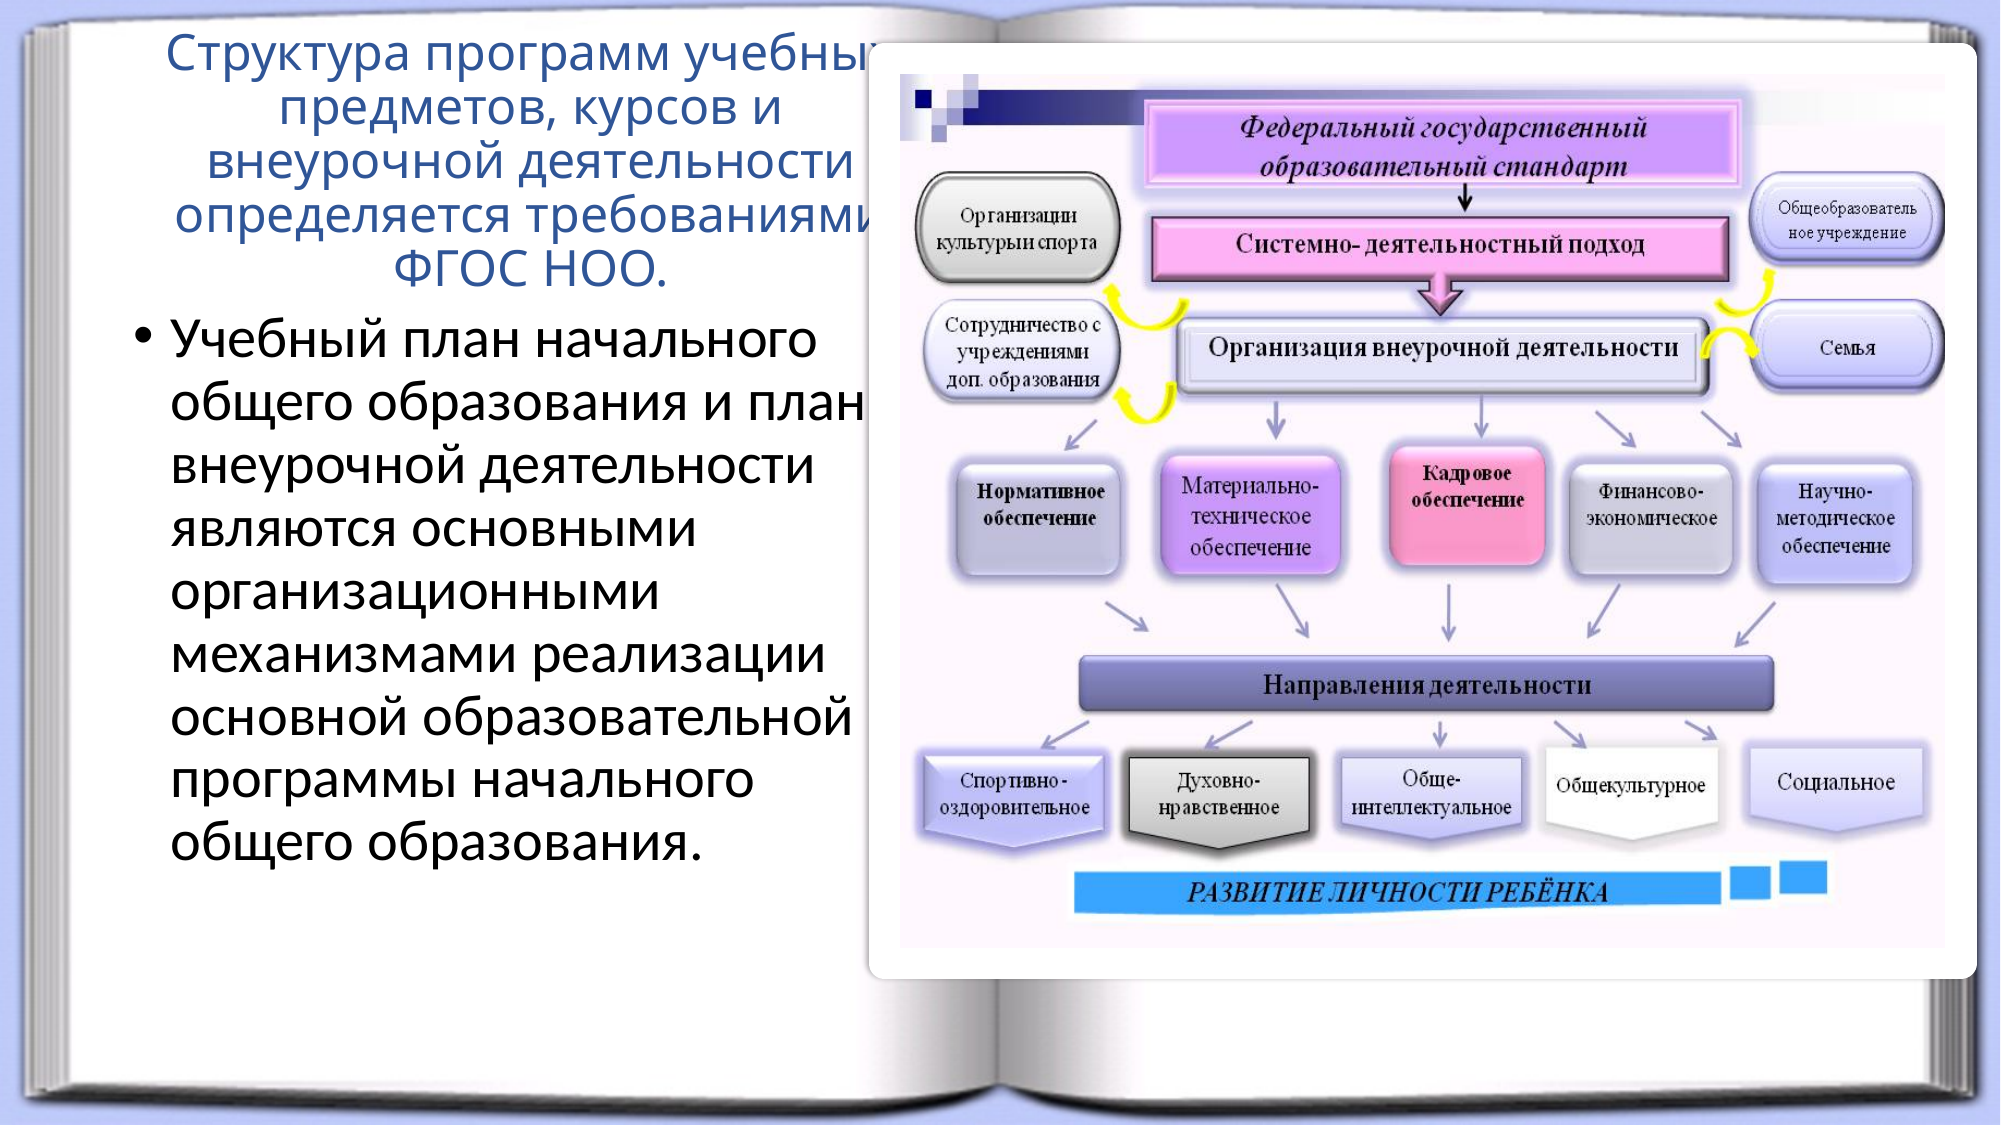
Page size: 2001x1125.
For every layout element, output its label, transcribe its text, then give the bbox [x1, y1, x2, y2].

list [899, 73, 1946, 948]
list Учебный план начального общего образования и план внеурочной деятельности являются основными организационными механизмами реализации основной образовательной программы начального общего образования. [118, 299, 953, 1014]
picture [0, 0, 2001, 1125]
title Структура программ учебных предметов, курсов и внеурочной деятельности определяется требованиями ФГОС НОО. [113, 53, 863, 271]
